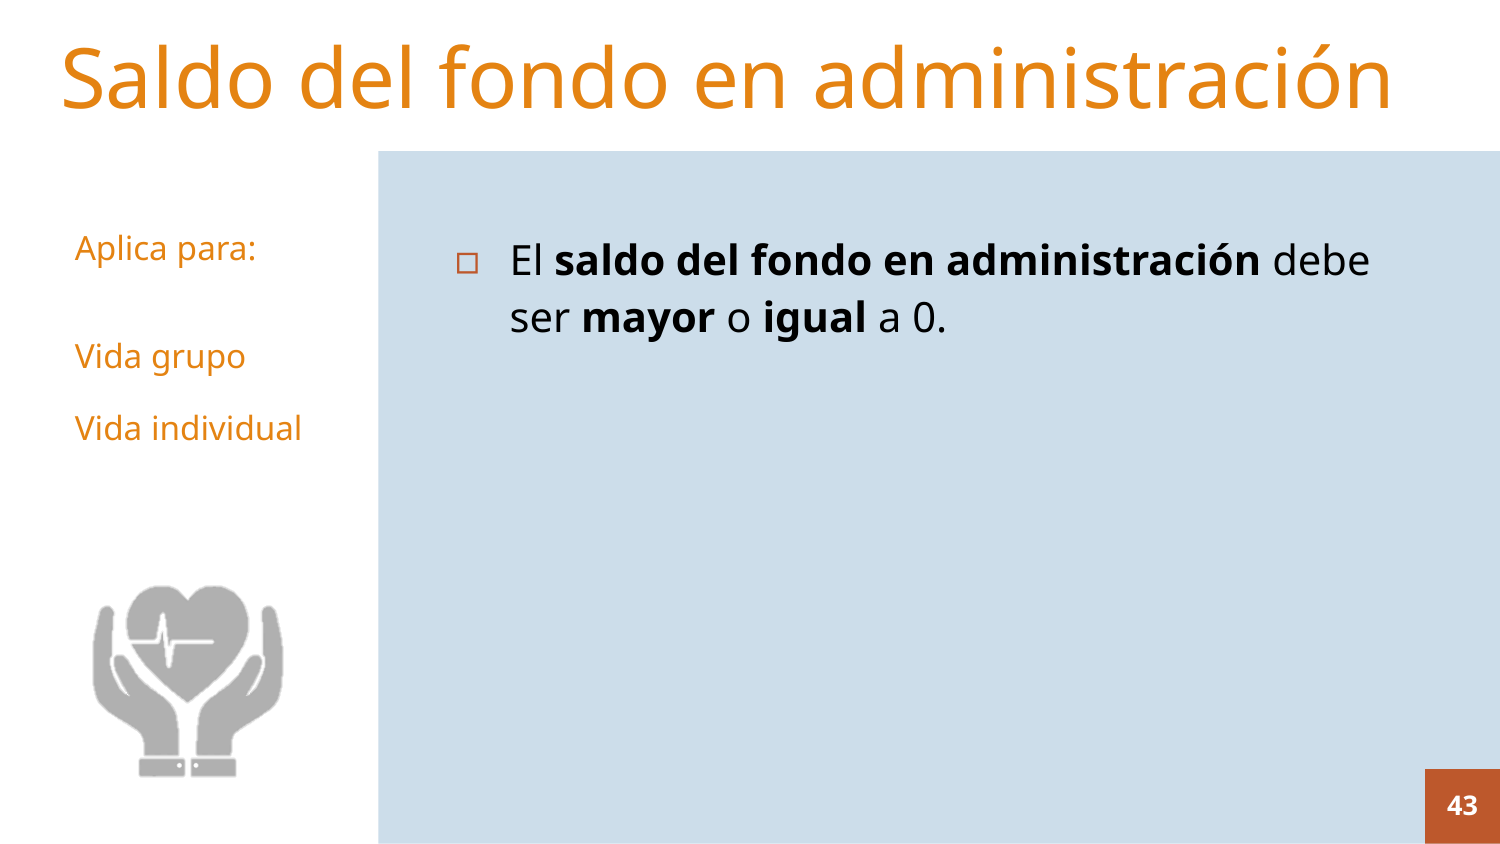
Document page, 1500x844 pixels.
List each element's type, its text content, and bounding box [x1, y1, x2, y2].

slide_number 43 [1425, 769, 1500, 844]
list El saldo del fondo en administración debe ser mayor o igual a 0. [453, 225, 1426, 769]
title Aplica para: Vida grupo Vida individual [74, 231, 342, 769]
picture [60, 574, 315, 789]
text_box Saldo del fondo en administración [60, 37, 1457, 133]
